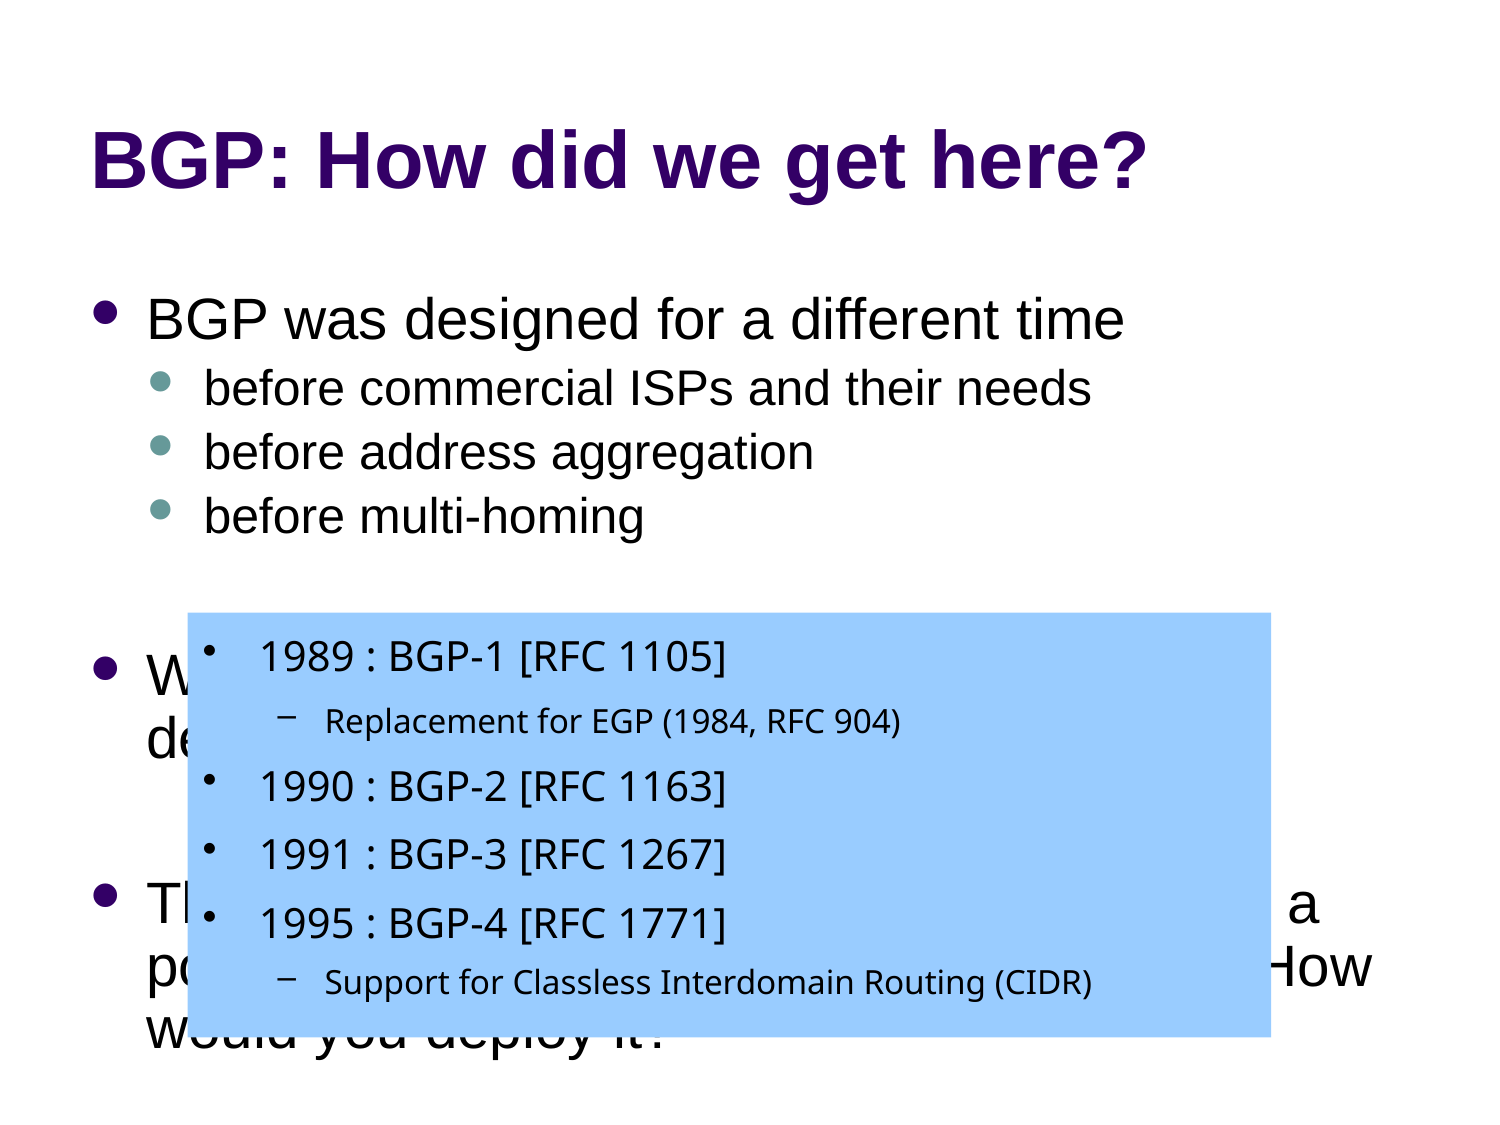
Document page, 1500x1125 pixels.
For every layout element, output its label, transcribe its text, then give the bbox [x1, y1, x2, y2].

list BGP was designed for a different time before commercial ISPs and their needs before address aggregation before multi-homing We don’t get a second chance: `clean slate’ designs virtually impossible to deploy Thought experiment: how would you design a policy-driven interdomain routing solution? How would you deploy it? [75, 282, 1425, 1006]
text_box 1989 : BGP-1 [RFC 1105] Replacement for EGP (1984, RFC 904) 1990 : BGP-2 [RFC 1163] 1991 : BGP-3 [RFC 1267] 1995 : BGP-4 [RFC 1771] Support for Classless Interdomain Routing (CIDR) [187, 612, 1272, 1038]
title BGP: How did we get here? [75, 20, 1425, 213]
